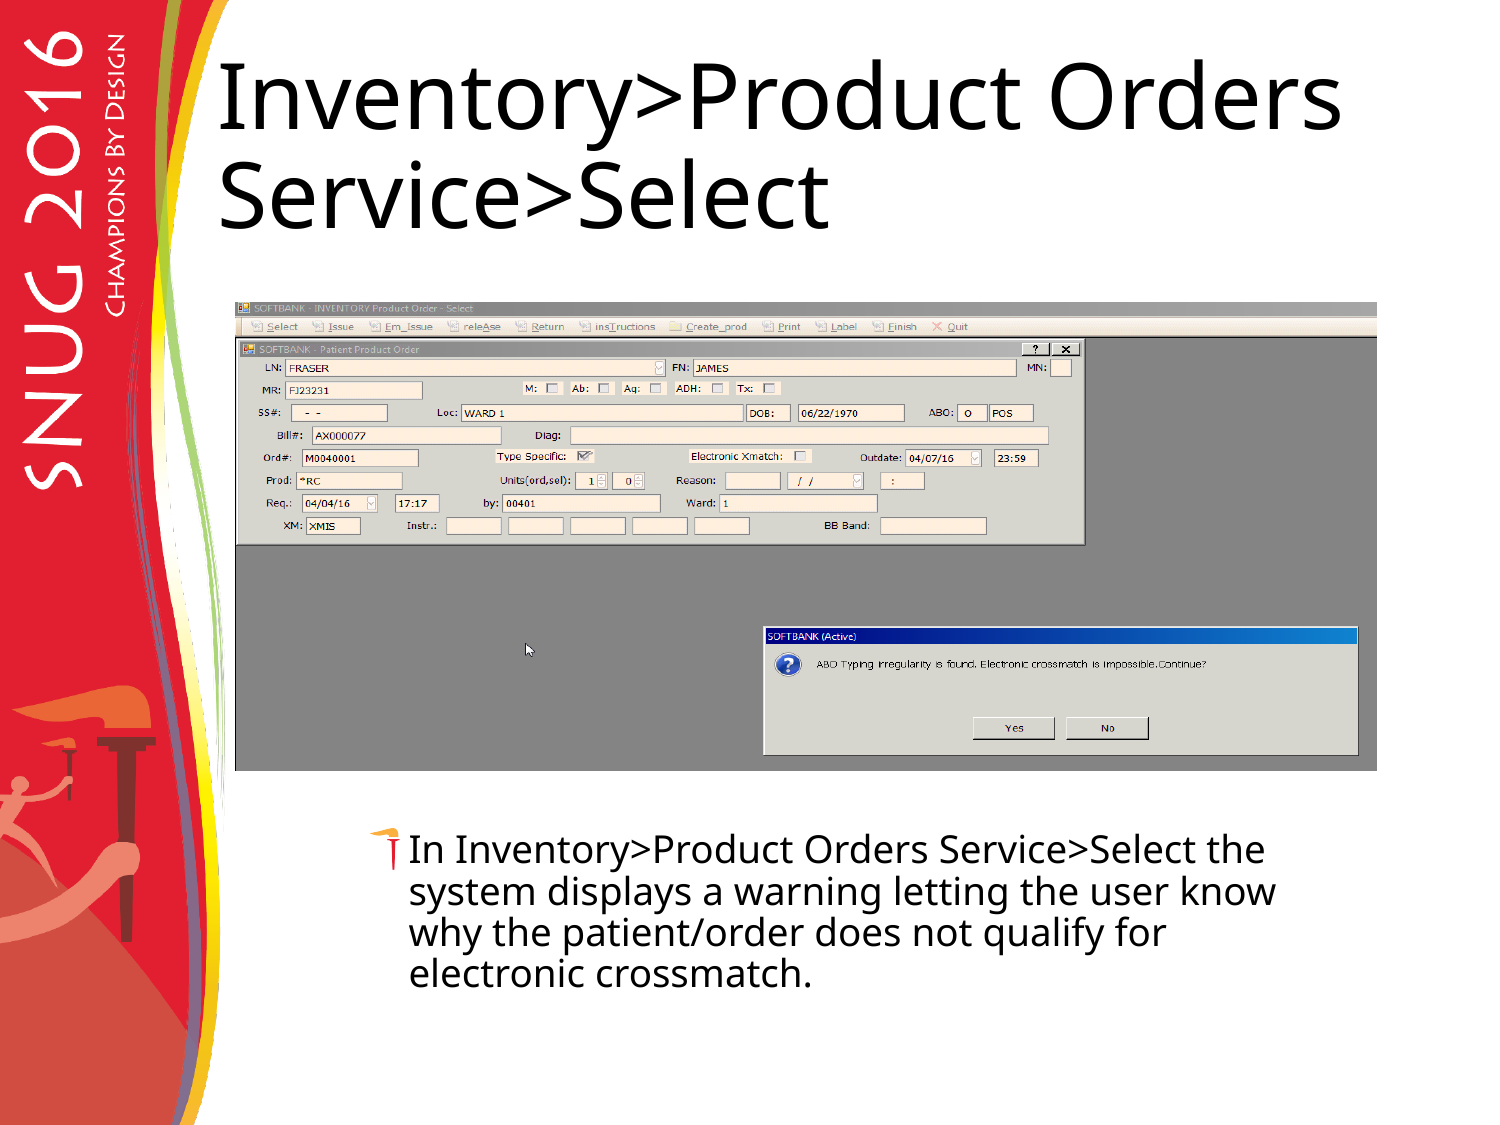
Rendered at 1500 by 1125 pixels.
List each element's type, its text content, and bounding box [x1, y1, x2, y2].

picture [0, 0, 232, 1125]
list In Inventory>Product Orders Service>Select the system displays a warning letting the user know why the patient/order does not qualify for electronic crossmatch. [354, 822, 1322, 1004]
picture [369, 828, 402, 870]
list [235, 302, 1377, 771]
title Inventory>Product Orders Service>Select [202, 40, 1486, 258]
